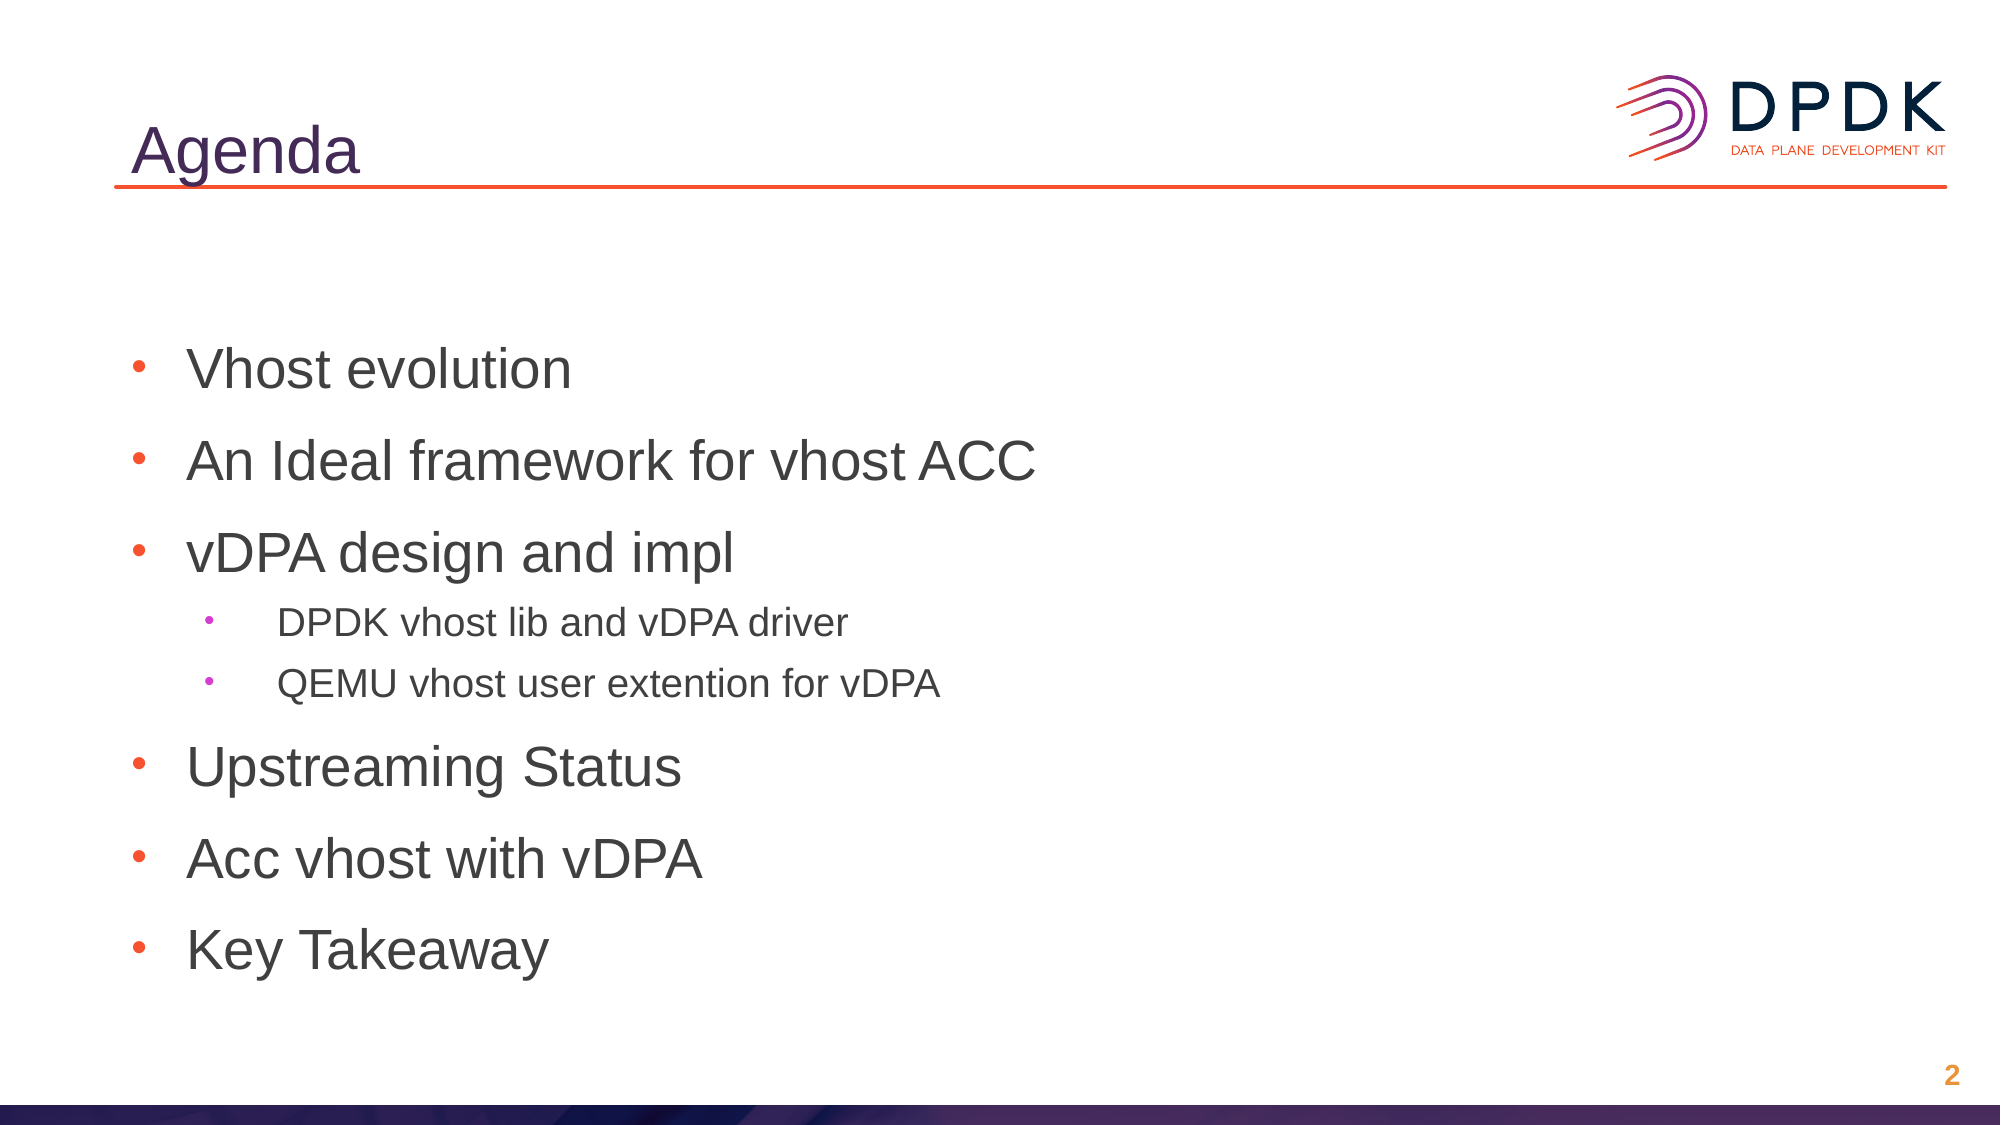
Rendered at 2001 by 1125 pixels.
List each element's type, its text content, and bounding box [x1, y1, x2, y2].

picture [0, 1105, 2000, 1125]
picture [1616, 75, 1946, 161]
list Vhost evolution An Ideal framework for vhost ACC vDPA design and impl DPDK vhost lib and vDPA driver QEMU vhost user extention for vDPA Upstreaming Status Acc vhost with vDPA Key Takeaway [116, 324, 1689, 990]
title Agenda [116, 88, 1413, 205]
